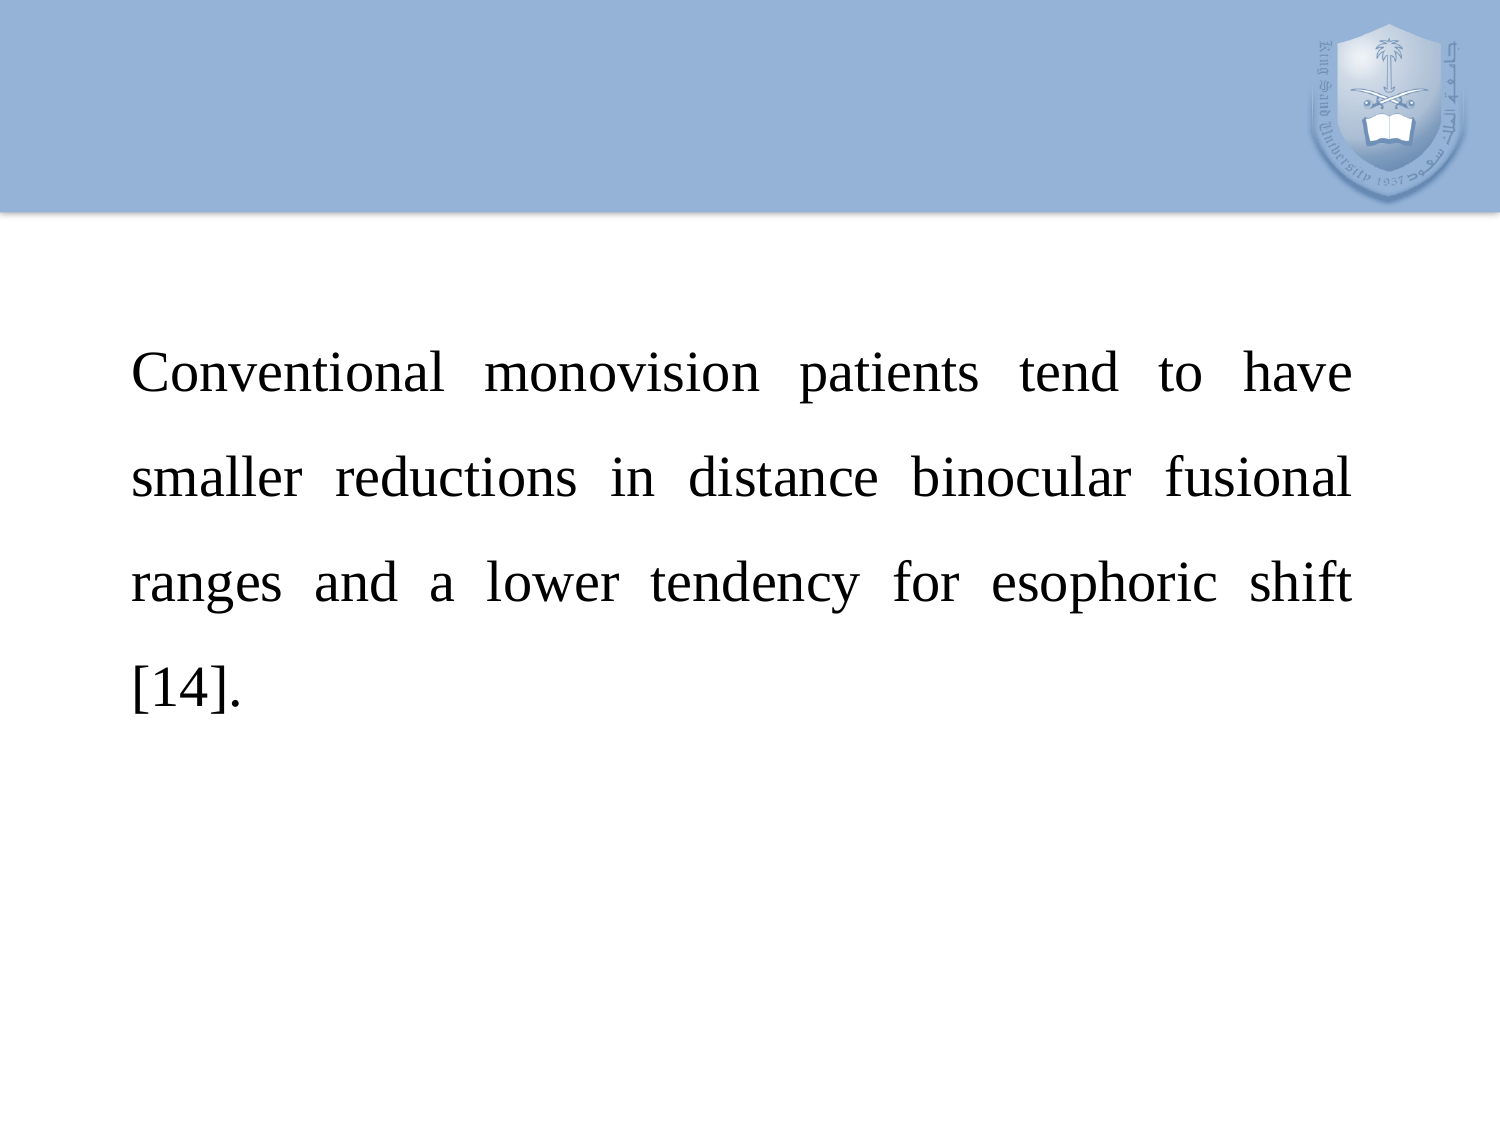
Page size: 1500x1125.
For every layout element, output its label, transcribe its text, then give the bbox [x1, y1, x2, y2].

text_box Conventional monovision patients tend to have smaller reductions in distance binocular fusional ranges and a lower tendency for esophoric shift [14]. [116, 290, 1369, 726]
text_box [0, 0, 1500, 213]
picture [1287, 12, 1488, 213]
